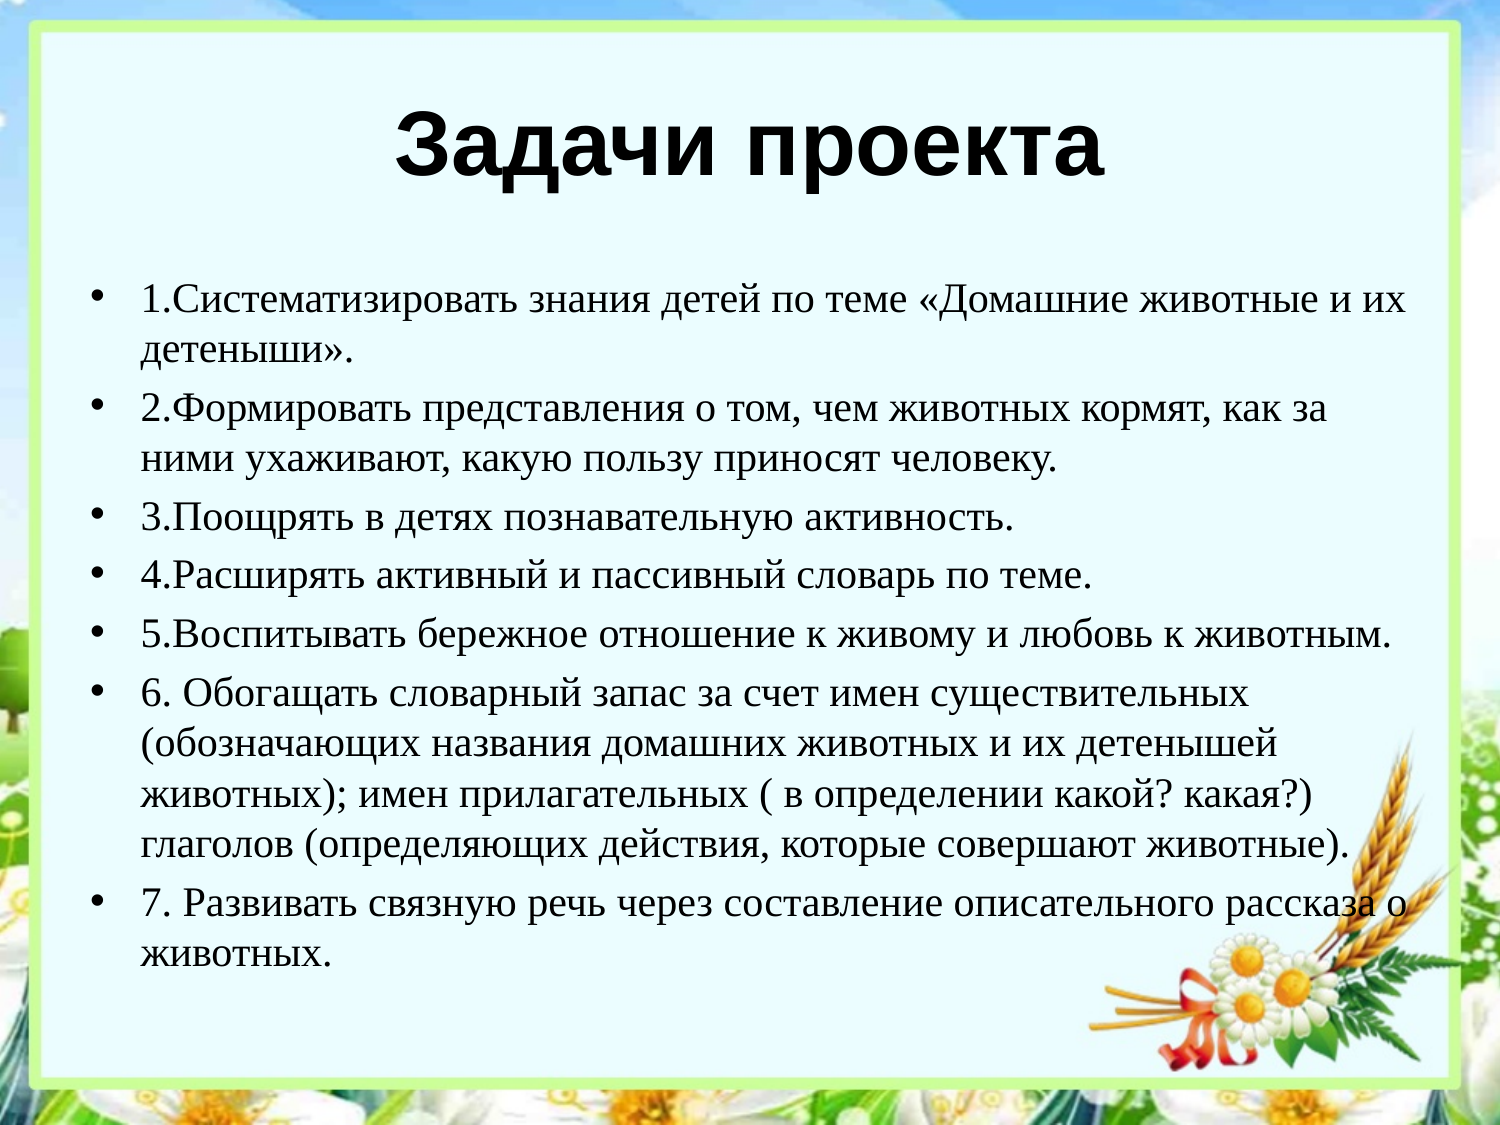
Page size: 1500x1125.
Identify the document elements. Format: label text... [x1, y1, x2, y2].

picture [0, 0, 1500, 1125]
title Задачи проекта [75, 45, 1425, 233]
list 1.Систематизировать знания детей по теме «Домашние животные и их детеныши». 2.Формировать представления о том, чем животных кормят, как за ними ухаживают, какую пользу приносят человеку. 3.Поощрять в детях познавательную активность. 4.Расширять активный и пассивный словарь по теме. 5.Воспитывать бережное отношение к живому и любовь к животным. 6. Обогащать словарный запас за счет имен существительных (обозначающих названия домашних животных и их детенышей животных); имен прилагательных ( в определении какой? какая?) глаголов (определяющих действия, которые совершают животные). 7. Развивать связную речь через составление описательного рассказа о животных. [75, 262, 1425, 1005]
